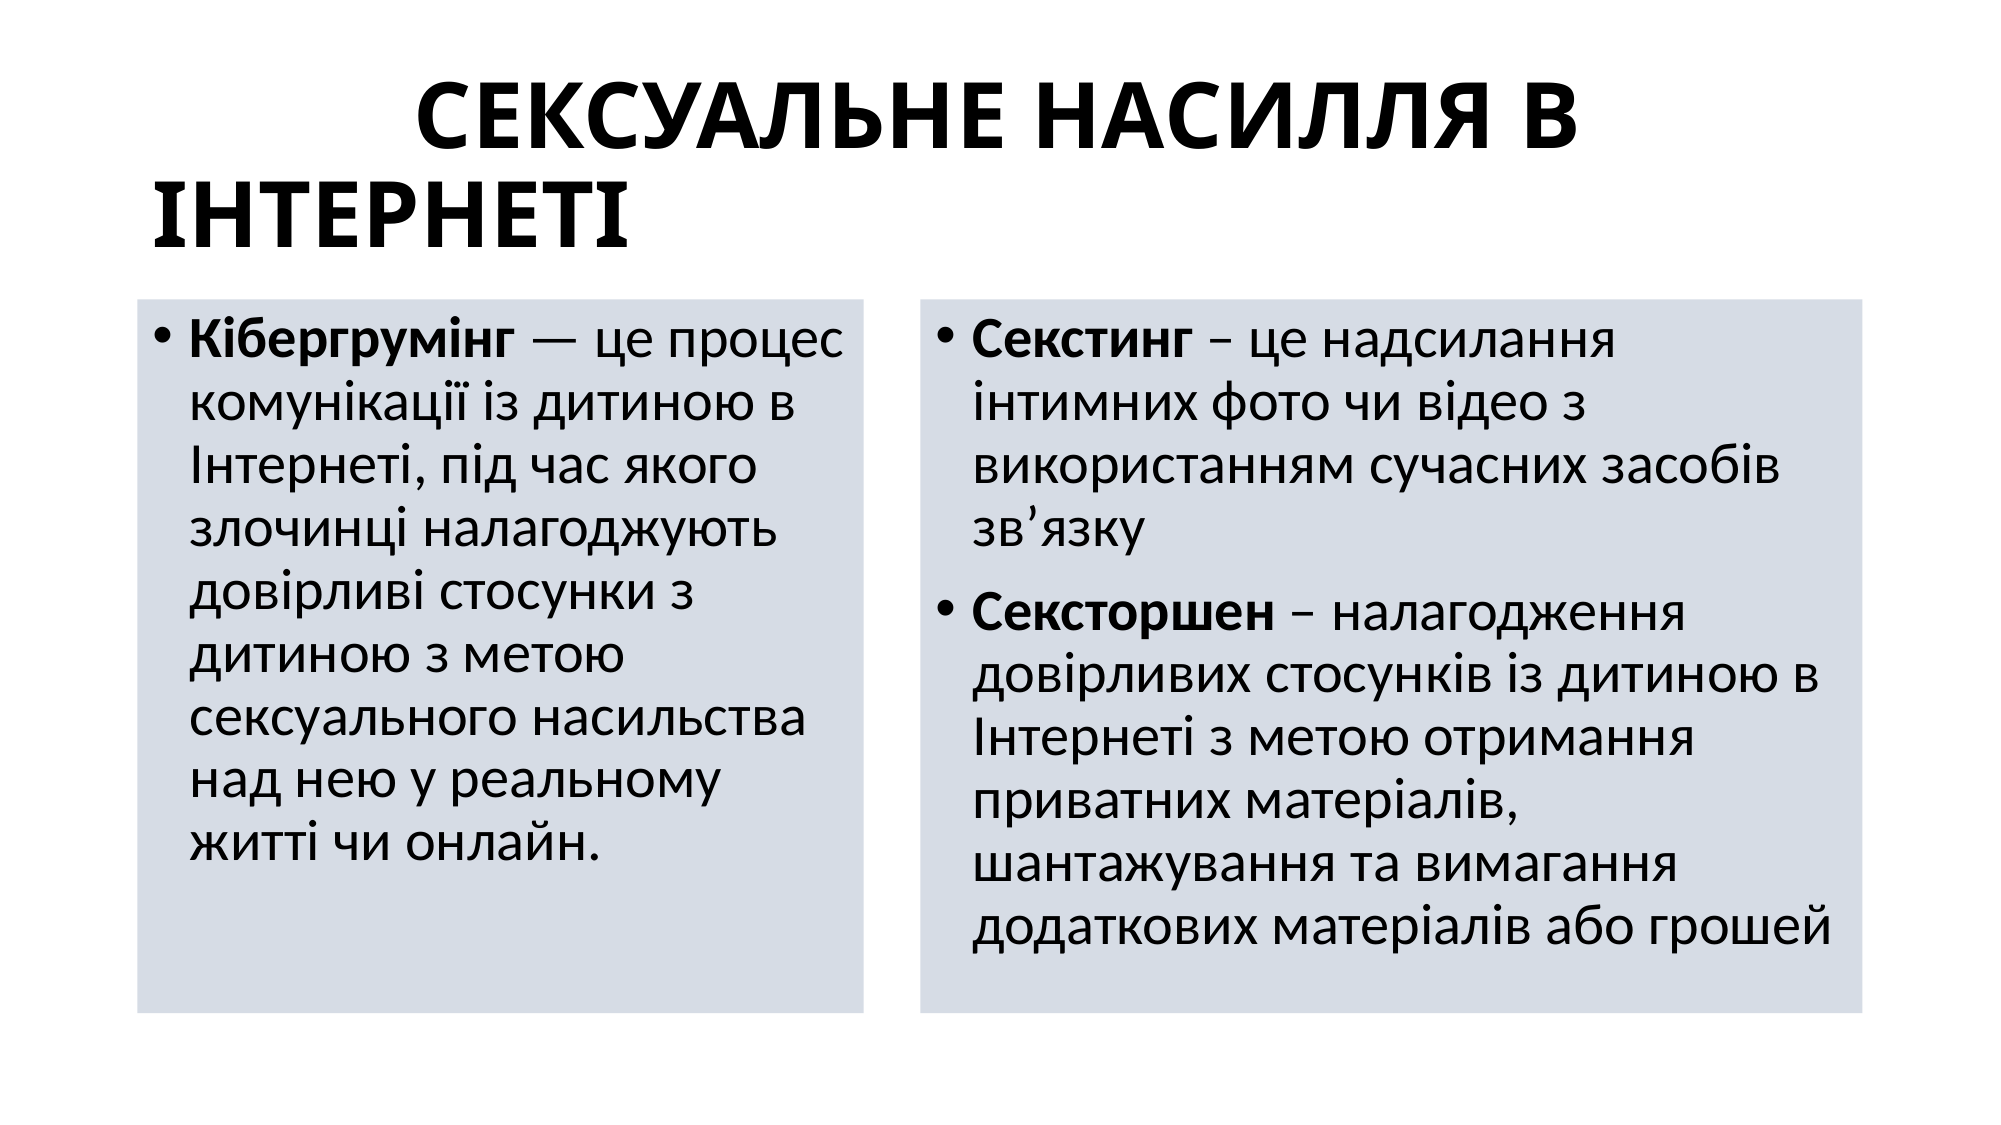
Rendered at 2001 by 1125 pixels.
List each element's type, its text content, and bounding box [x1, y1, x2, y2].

list Секстинг – це надсилання інтимних фото чи відео з використанням сучасних засобів зв’язку Сексторшен – налагодження довірливих стосунків із дитиною в Інтернеті з метою отримання приватних матеріалів, шантажування та вимагання додаткових матеріалів або грошей [920, 299, 1863, 1014]
title СЕКСУАЛЬНе НАСИЛЛЯ В ІНТЕРНЕТІ [137, 59, 1863, 278]
list Кібергрумінг — це процес комунікації із дитиною в Інтернеті, під час якого злочинці налагоджують довірливі стосунки з дитиною з метою сексуального насильства над нею у реальному житті чи онлайн. [137, 299, 864, 1014]
